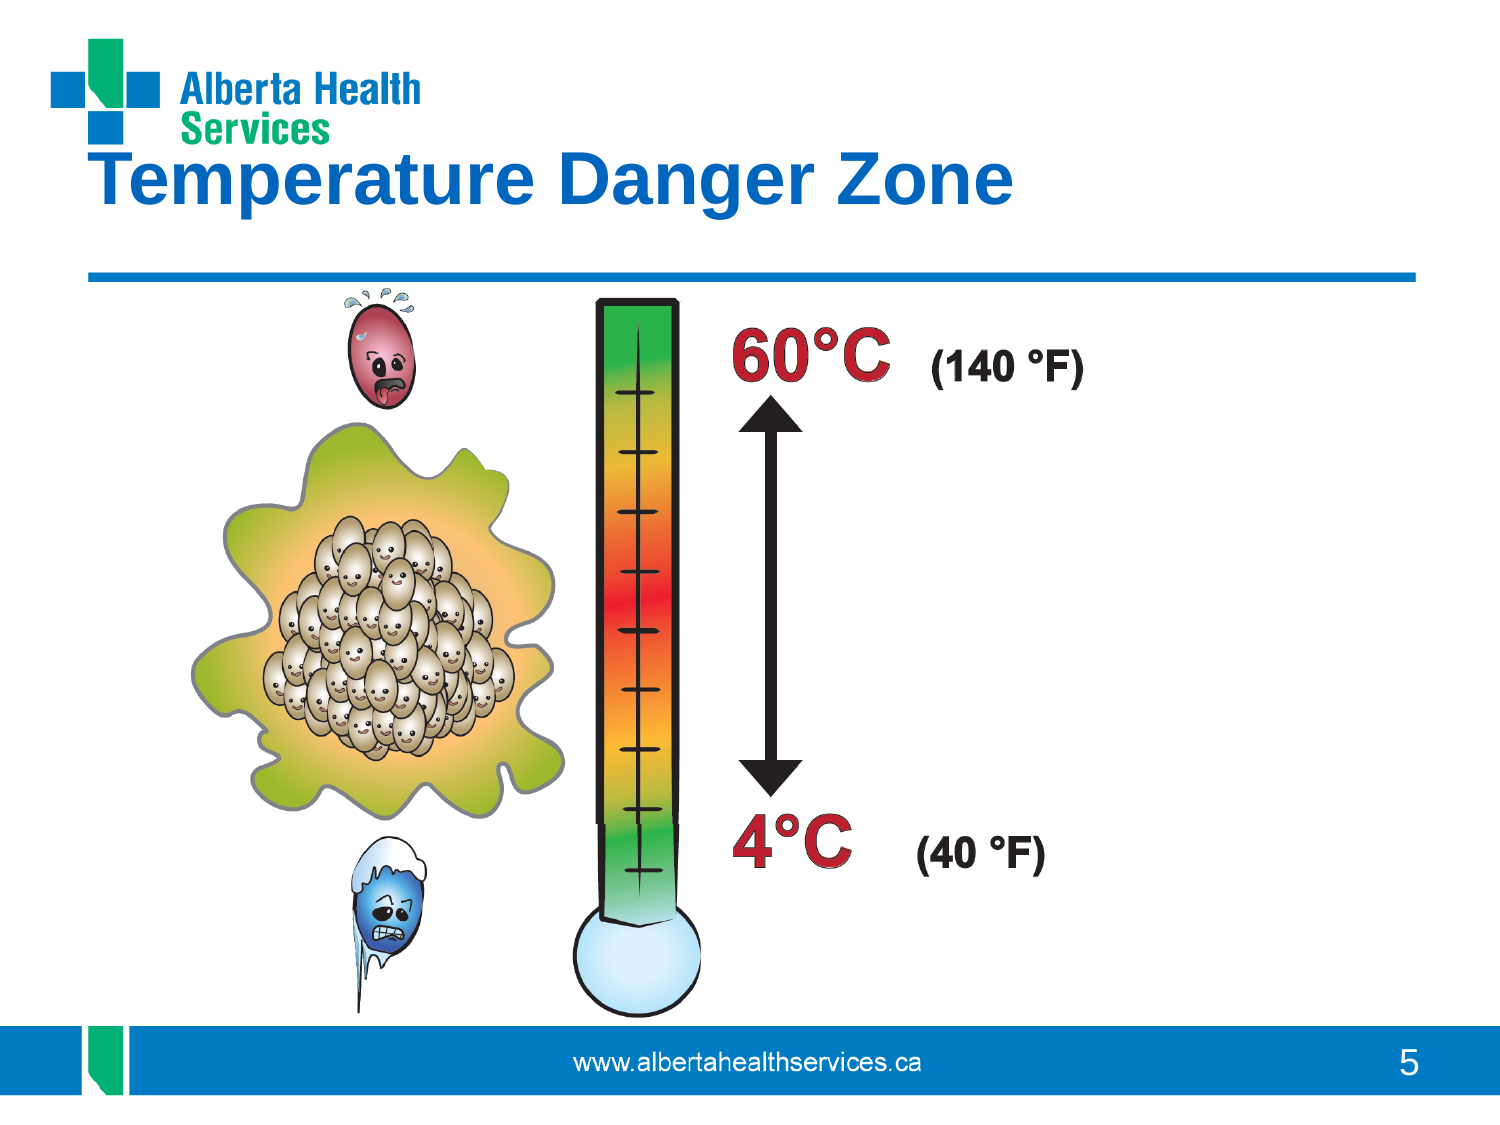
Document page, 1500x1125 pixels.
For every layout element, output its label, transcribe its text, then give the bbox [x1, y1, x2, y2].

title Temperature Danger Zone [0, 125, 1442, 314]
picture [0, 21, 1500, 1112]
